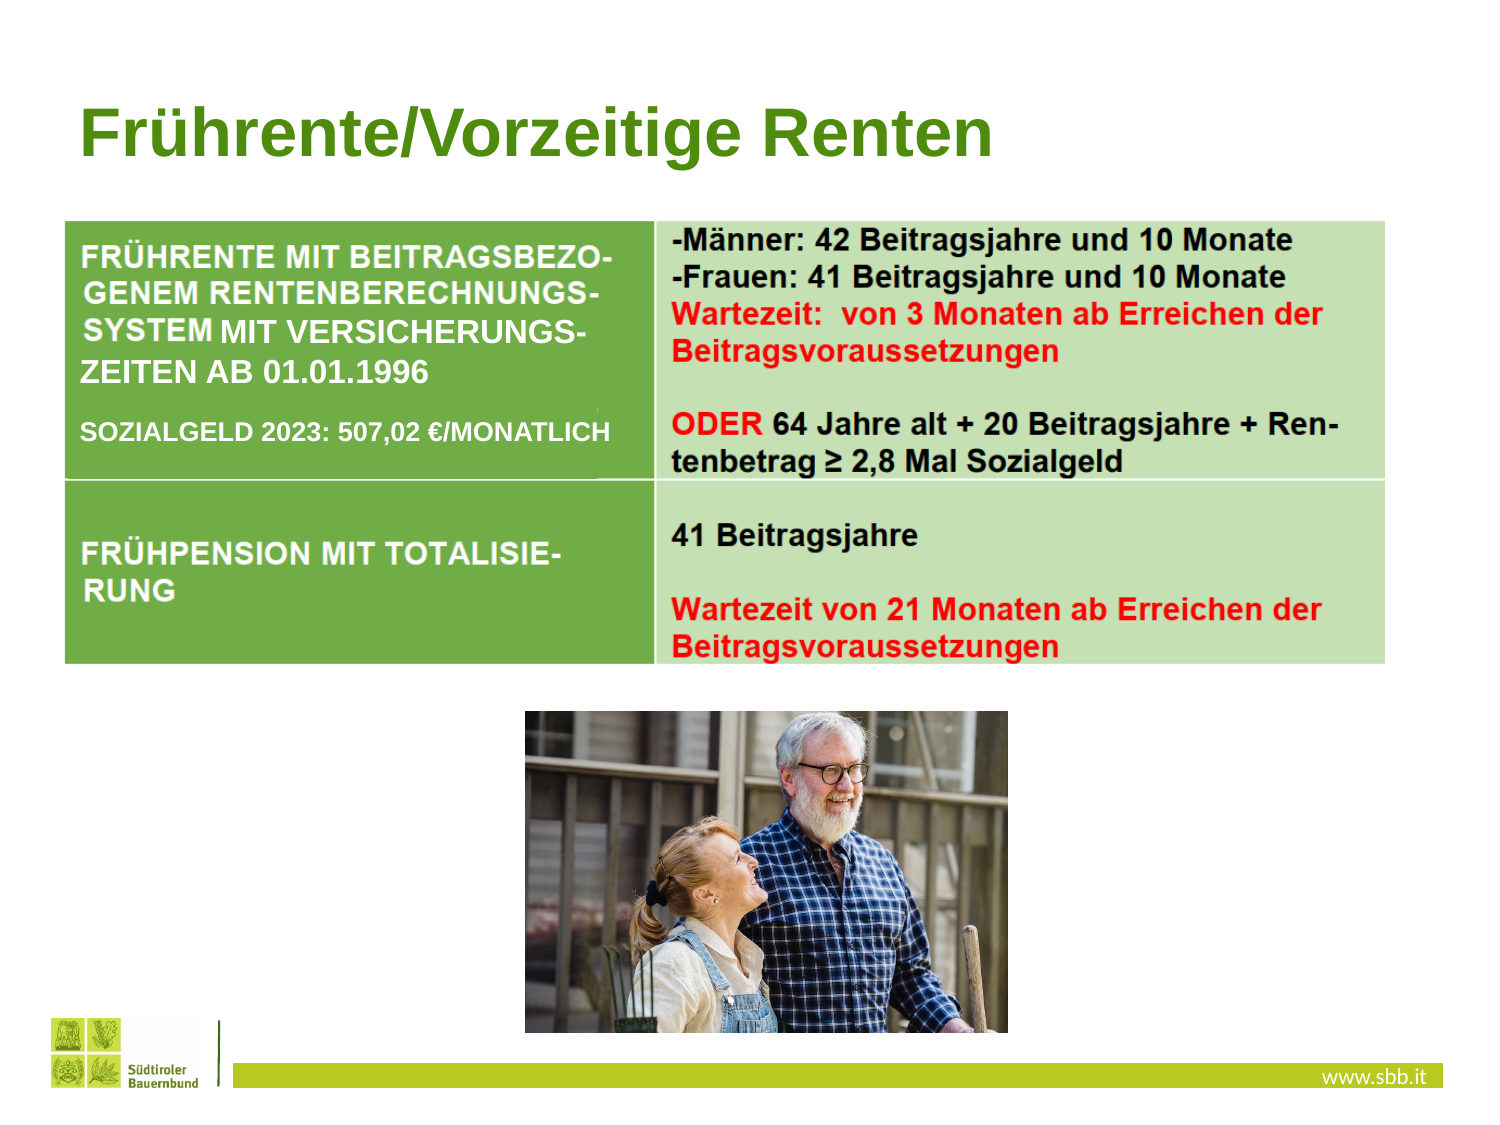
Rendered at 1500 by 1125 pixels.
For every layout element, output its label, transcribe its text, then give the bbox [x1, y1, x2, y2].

picture [64, 219, 1386, 664]
picture [524, 711, 1009, 1034]
picture [51, 1018, 198, 1088]
list Frührente/Vorzeitige Renten [64, 90, 1459, 953]
